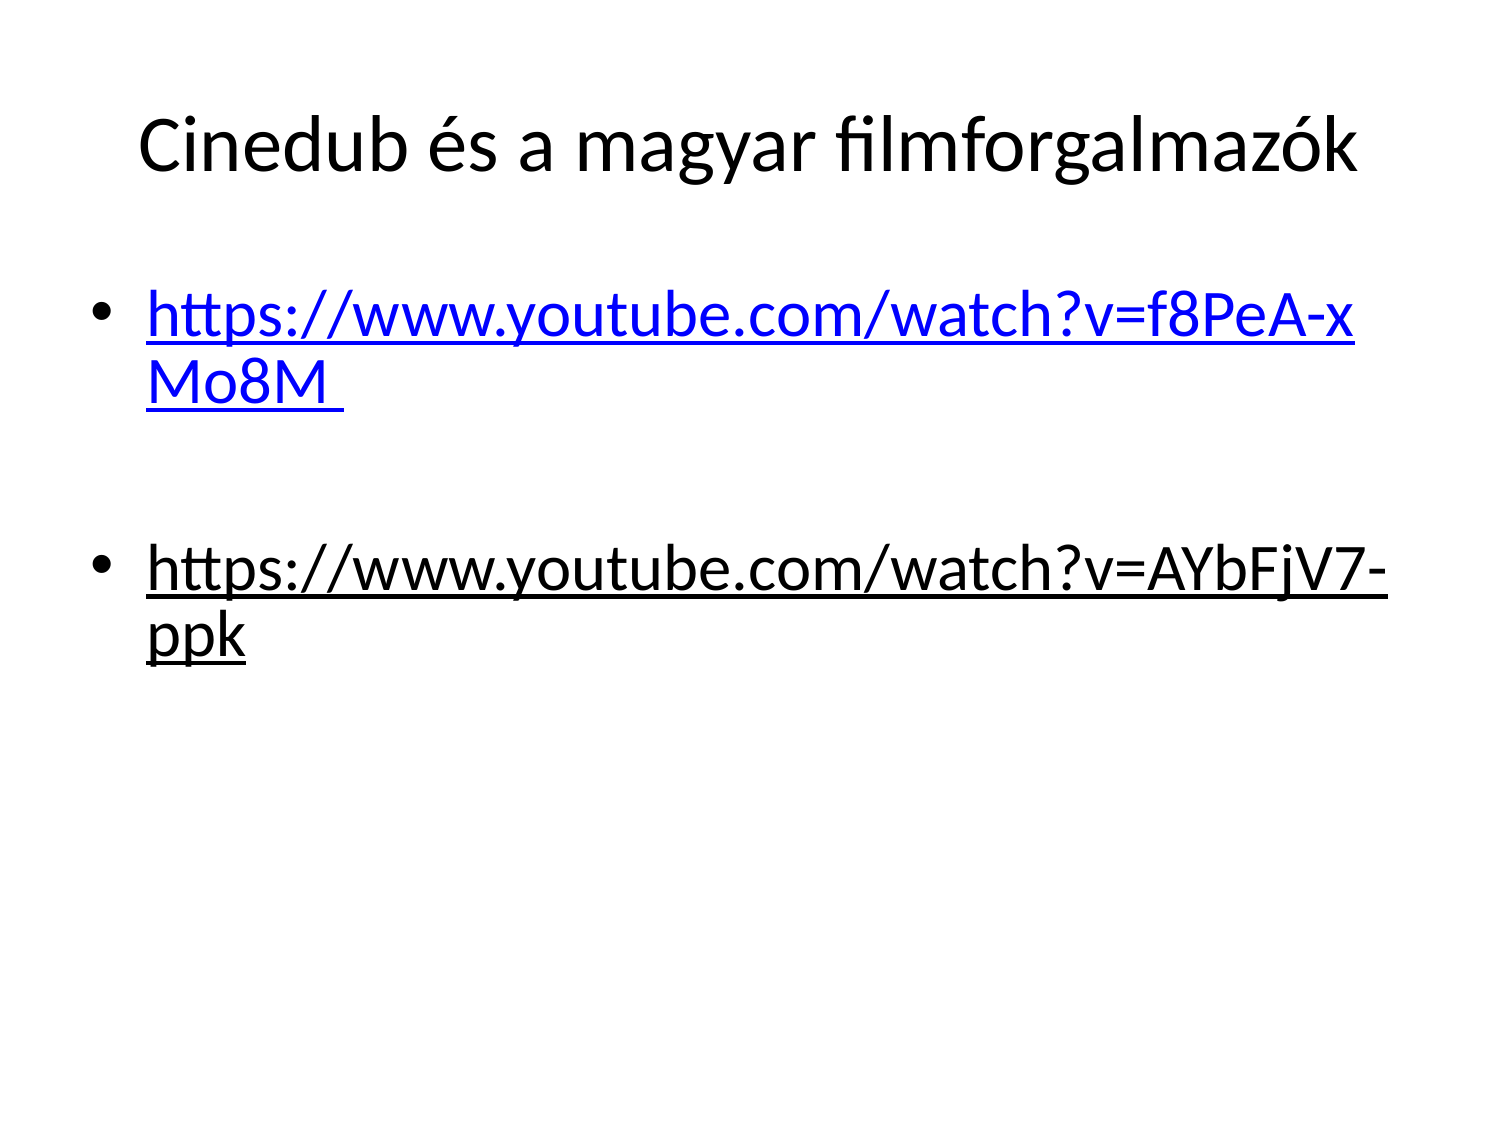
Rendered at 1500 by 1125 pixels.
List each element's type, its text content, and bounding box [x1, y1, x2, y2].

title Cinedub és a magyar filmforgalmazók [75, 45, 1425, 233]
list https://www.youtube.com/watch?v=f8PeA-xMo8M https://www.youtube.com/watch?v=AYbFjV7-ppk [75, 262, 1425, 1005]
